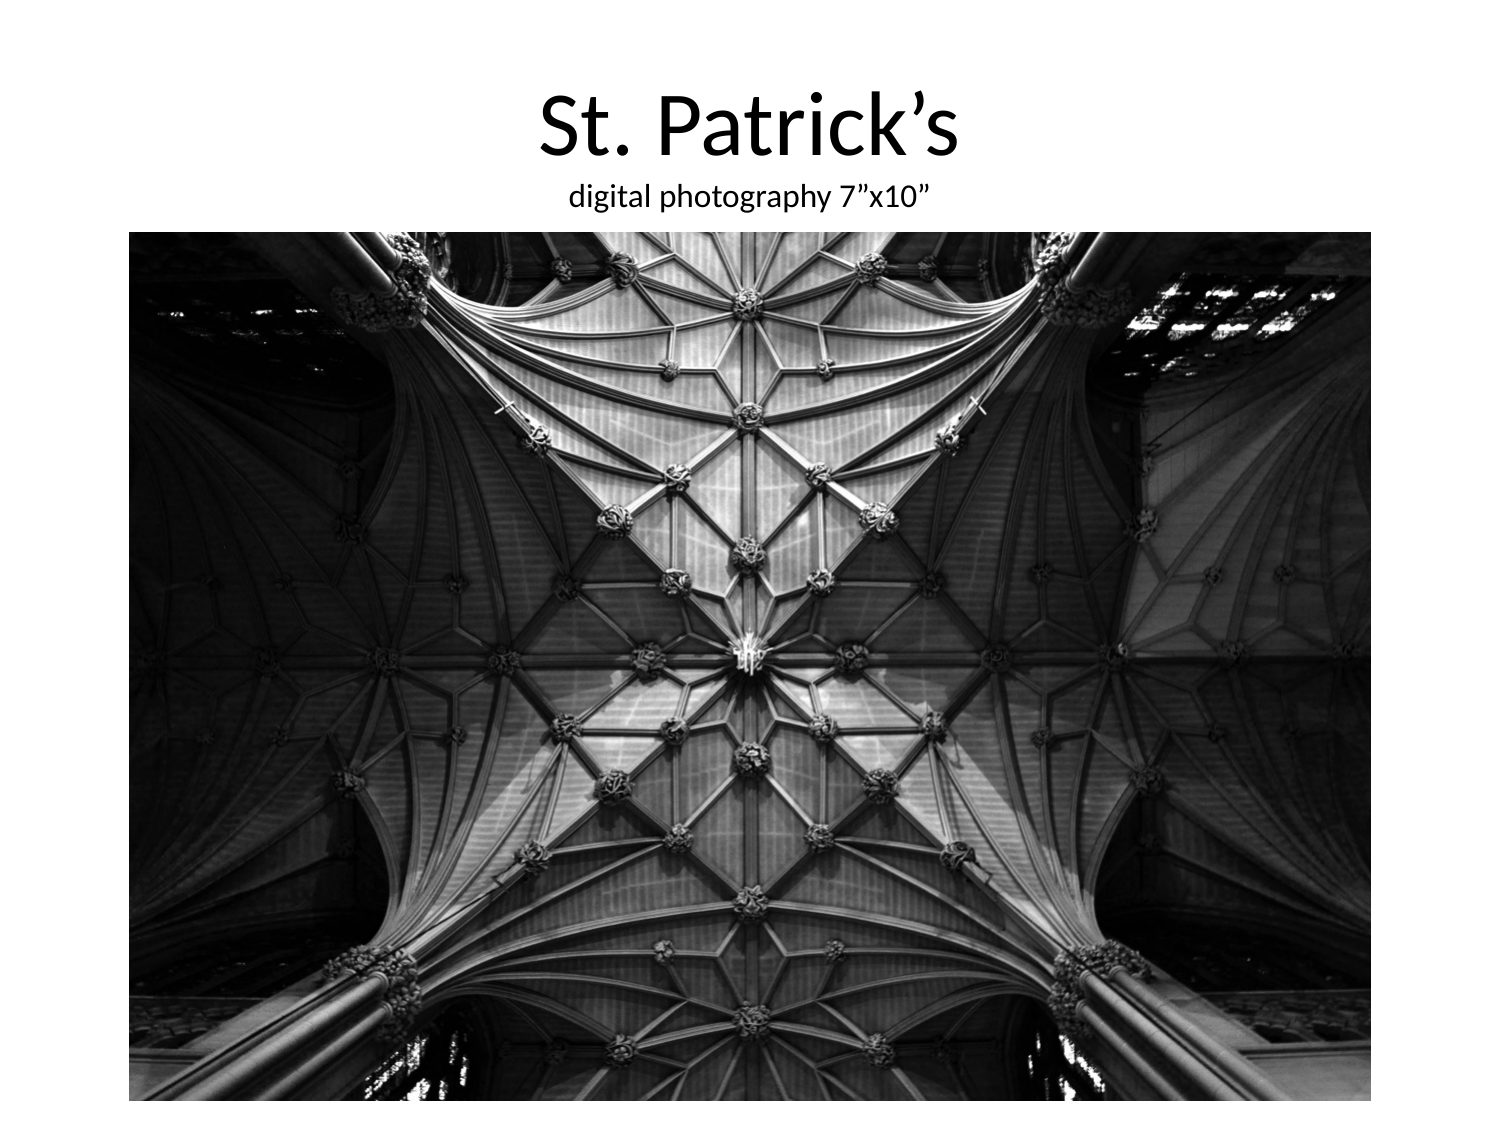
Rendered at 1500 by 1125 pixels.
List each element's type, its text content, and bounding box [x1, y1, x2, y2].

title St. Patrick’s digital photography 7”x10” [75, 45, 1425, 233]
picture [129, 232, 1372, 1102]
